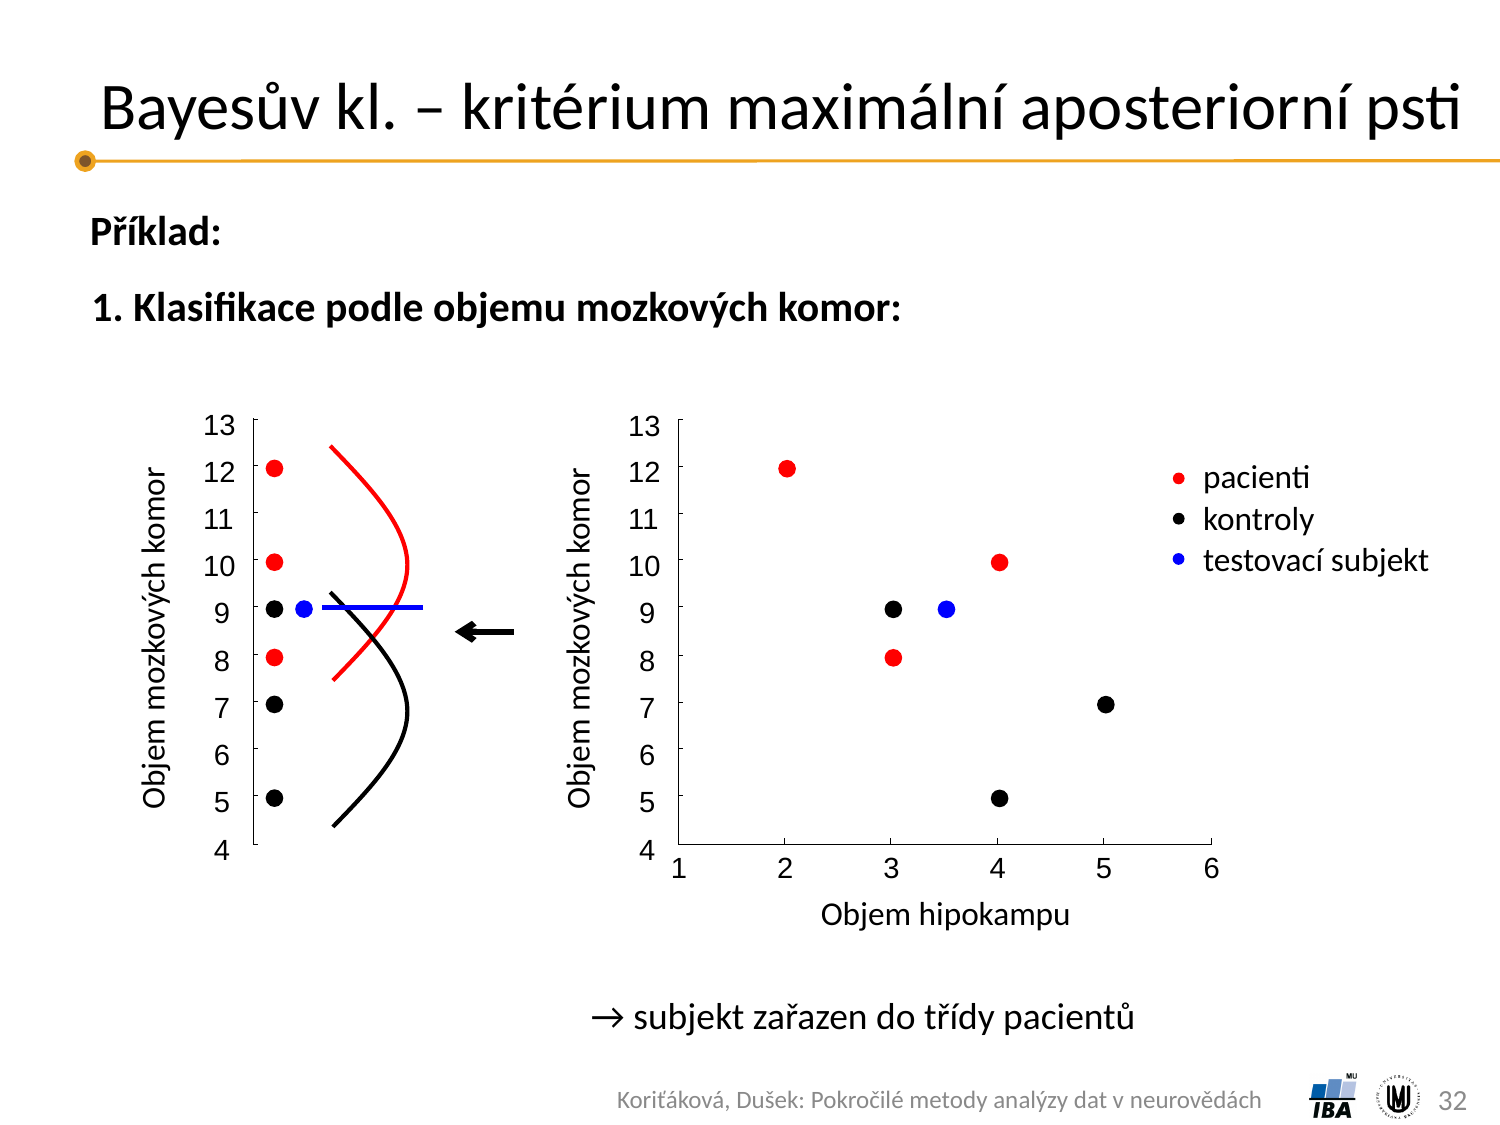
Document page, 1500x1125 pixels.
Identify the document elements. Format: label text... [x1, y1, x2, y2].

text_box [328, 444, 410, 605]
title Bayesův kl. – kritérium maximální aposteriorní psti [85, 45, 1500, 161]
text_box → subjekt zařazen do třídy pacientů [576, 985, 1152, 1045]
list Příklad: [75, 196, 1425, 291]
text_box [1226, 447, 1436, 587]
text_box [123, 406, 314, 868]
text_box [330, 615, 410, 829]
slide_number 32 [1132, 1072, 1483, 1125]
text_box 1. Klasifikace podle objemu mozkových komor: [76, 272, 972, 338]
text_box [328, 590, 346, 605]
text_box [356, 615, 393, 637]
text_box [548, 406, 1221, 941]
